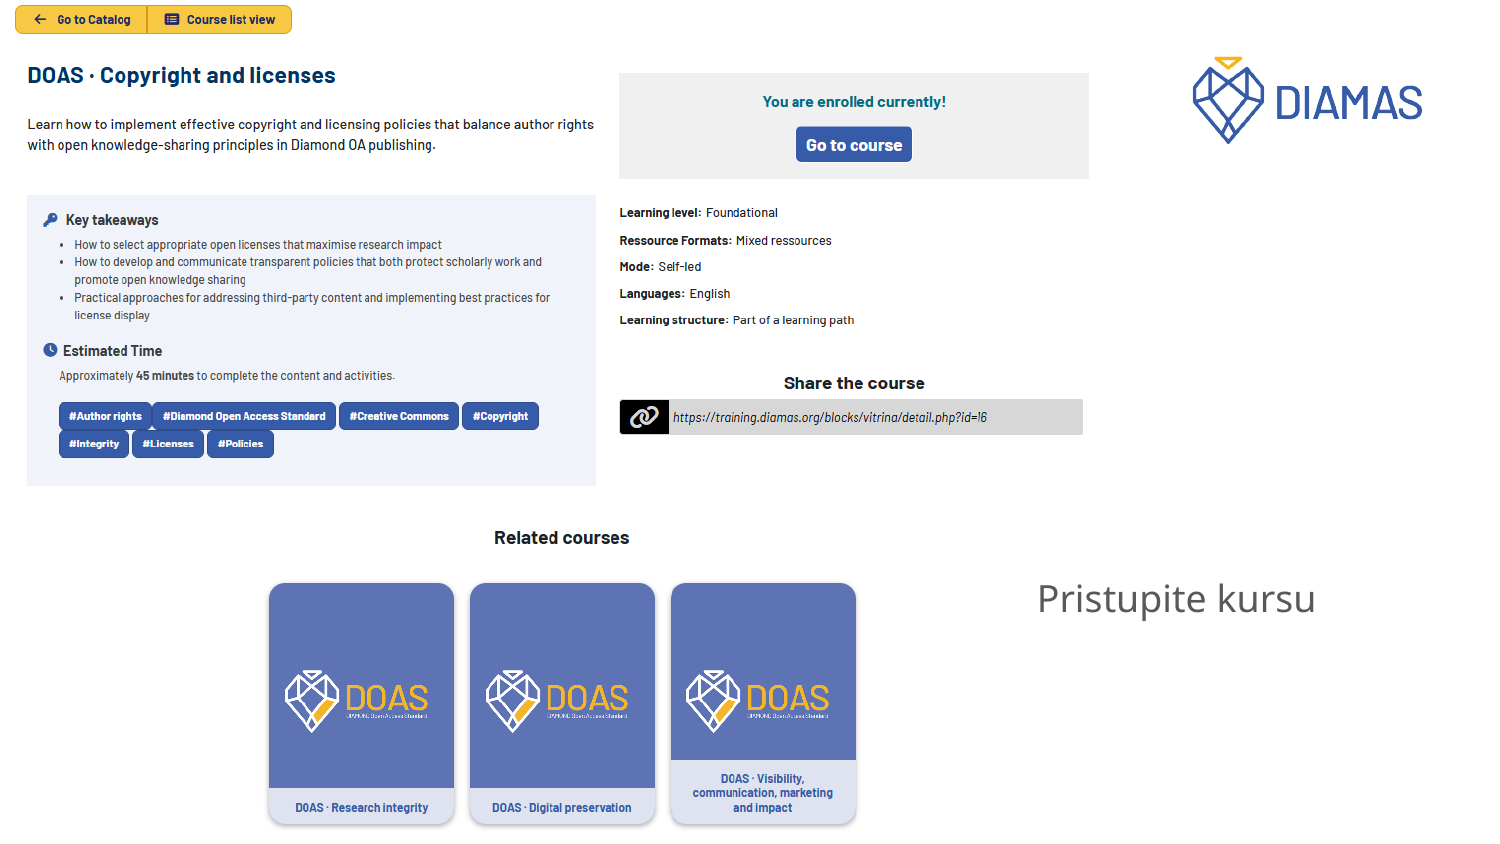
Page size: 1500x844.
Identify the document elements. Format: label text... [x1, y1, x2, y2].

list Pristupite kursu [1105, 553, 1482, 658]
picture [0, 0, 1101, 832]
picture [1174, 39, 1443, 161]
